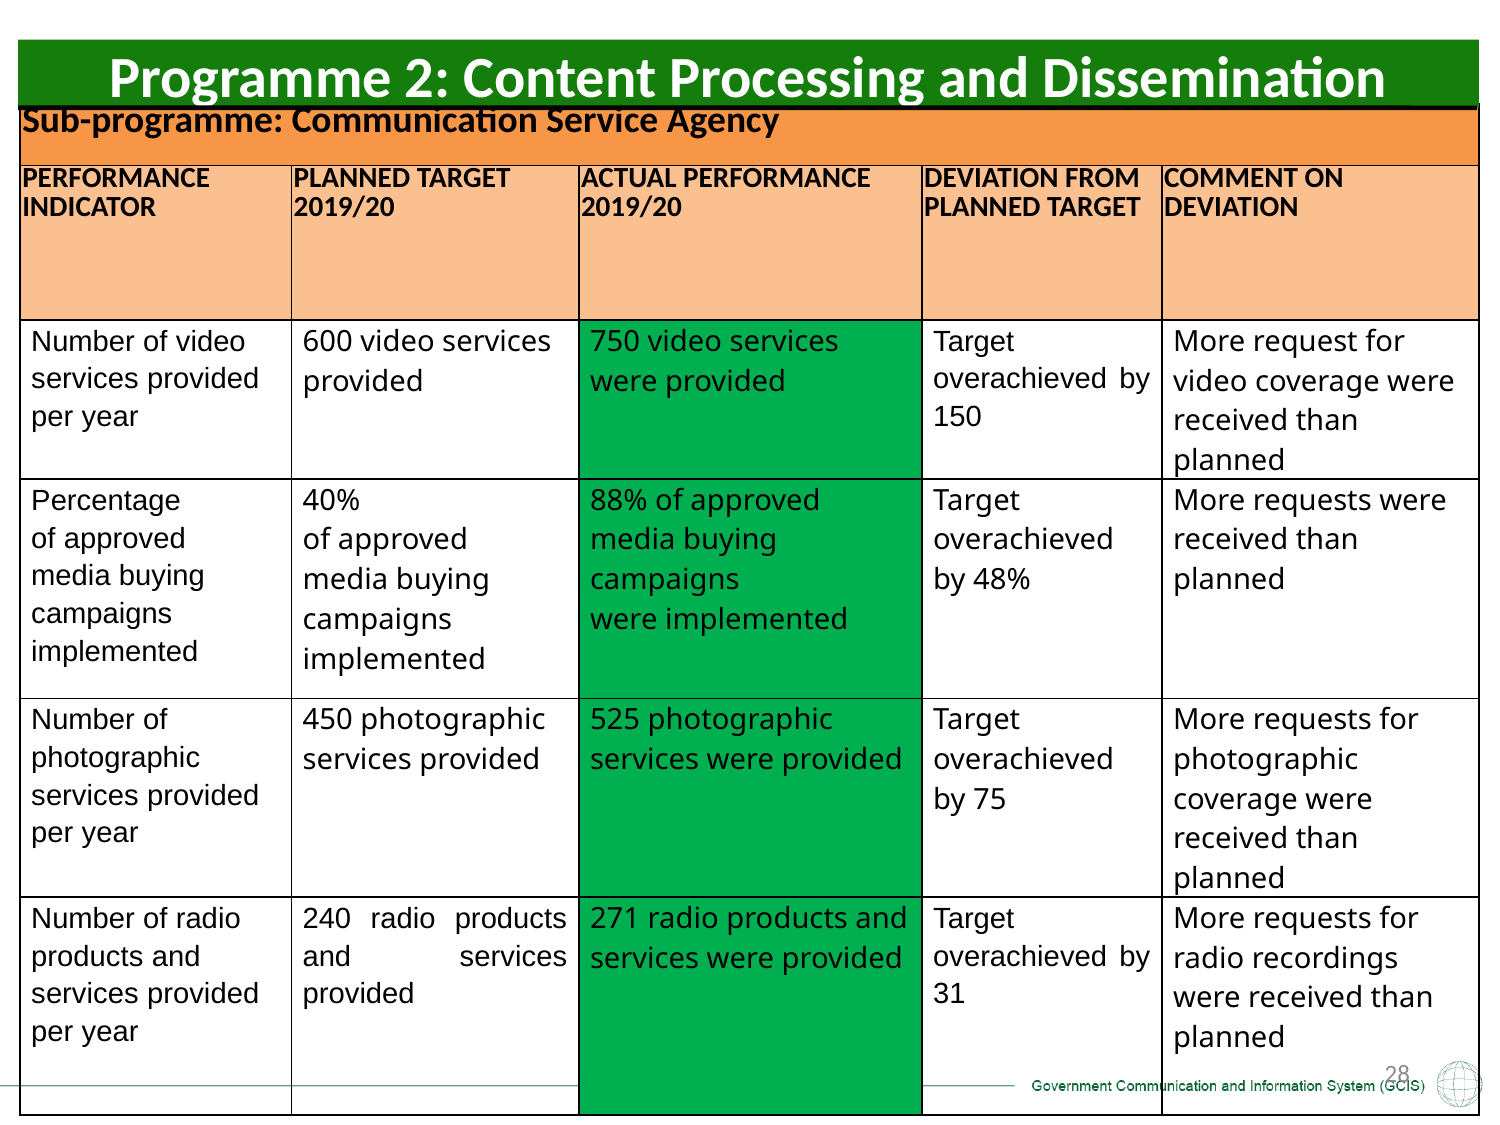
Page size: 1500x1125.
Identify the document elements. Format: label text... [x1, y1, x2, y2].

table_cell Number of photographic services provided per year [21, 699, 291, 896]
table_cell 40% of approved media buying campaigns implemented [292, 480, 578, 698]
table_cell Number of radio products and services provided per year [21, 898, 291, 1114]
table_cell ACTUAL PERFORMANCE 2019/20 [580, 166, 921, 319]
table_cell Target overachieved by 75 [923, 699, 1161, 896]
picture [0, 0, 1500, 1125]
table_cell COMMENT ON DEVIATION [1163, 166, 1478, 319]
table_cell Percentage of approved media buying campaigns implemented [21, 480, 291, 698]
table_cell 750 video services were provided [580, 321, 921, 478]
table_header Sub-programme: Communication Service Agency [21, 108, 1478, 165]
text_box Programme 2: Content Processing and Dissemination [18, 39, 1479, 108]
table_cell DEVIATION FROM PLANNED TARGET [923, 166, 1161, 319]
table_cell PERFORMANCE INDICATOR [21, 166, 291, 319]
table_cell Number of video services provided per year [21, 321, 291, 478]
table_cell 271 radio products and services were provided [580, 898, 921, 1114]
table_cell 525 photographic services were provided [580, 699, 921, 896]
table_cell Target overachieved by 48% [923, 480, 1161, 698]
table_cell 88% of approved media buying campaigns were implemented [580, 480, 921, 698]
table_cell 450 photographic services provided [292, 699, 578, 896]
table_cell More requests for radio recordings were received than planned [1163, 898, 1478, 1114]
table_cell PLANNED TARGET 2019/20 [292, 166, 578, 319]
table_cell 600 video services provided [292, 321, 578, 478]
slide_number 28 [1074, 1042, 1425, 1103]
table_cell More requests for photographic coverage were received than planned [1163, 699, 1478, 896]
table_cell More request for video coverage were received than planned [1163, 321, 1478, 478]
table_cell Target overachieved by 31 [923, 898, 1161, 1114]
table_cell More requests were received than planned [1163, 480, 1478, 698]
table_cell 240 radio products and services provided [292, 898, 578, 1114]
table_cell Target overachieved by 150 [923, 321, 1161, 478]
